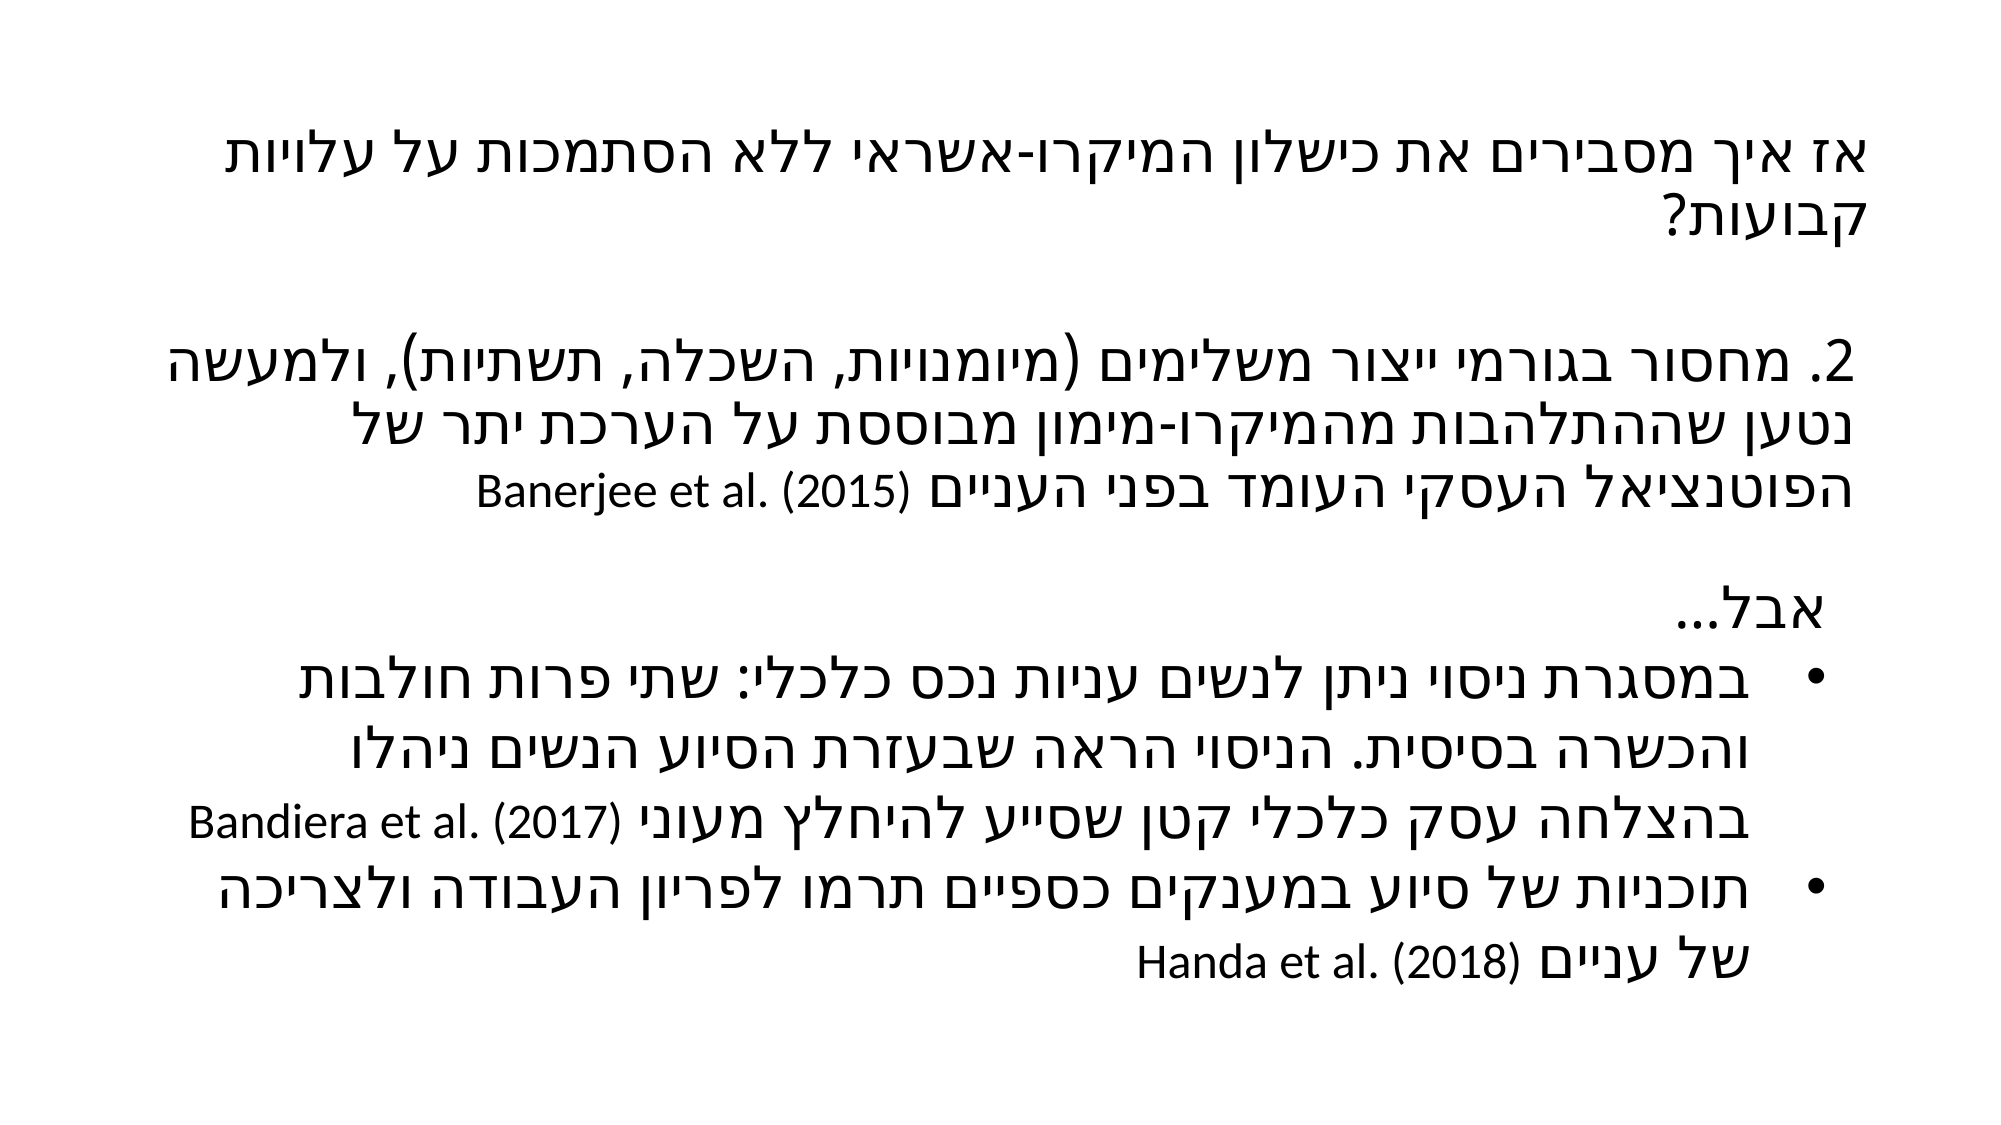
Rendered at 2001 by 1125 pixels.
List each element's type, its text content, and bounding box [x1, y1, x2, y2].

title 2. מחסור בגורמי ייצור משלימים (מיומנויות, השכלה, תשתיות), ולמעשה נטען שההתלהבות מהמיקרו-מימון מבוססת על הערכת יתר של הפוטנציאל העסקי העומד בפני העניים Banerjee et al. (2015) [91, 340, 1872, 645]
text_box אבל… במסגרת ניסוי ניתן לנשים עניות נכס כלכלי: שתי פרות חולבות והכשרה בסיסית. הניסוי הראה שבעזרת הסיוע הנשים ניהלו בהצלחה עסק כלכלי קטן שסייע להיחלץ מעוני Bandiera et al. (2017) תוכניות של סיוע במענקים כספיים תרמו לפריון העבודה ולצריכה של עניים Handa et al. (2018) [164, 562, 1842, 1125]
text_box אז איך מסבירים את כישלון המיקרו-אשראי ללא הסתמכות על עלויות קבועות? [91, 111, 1887, 330]
